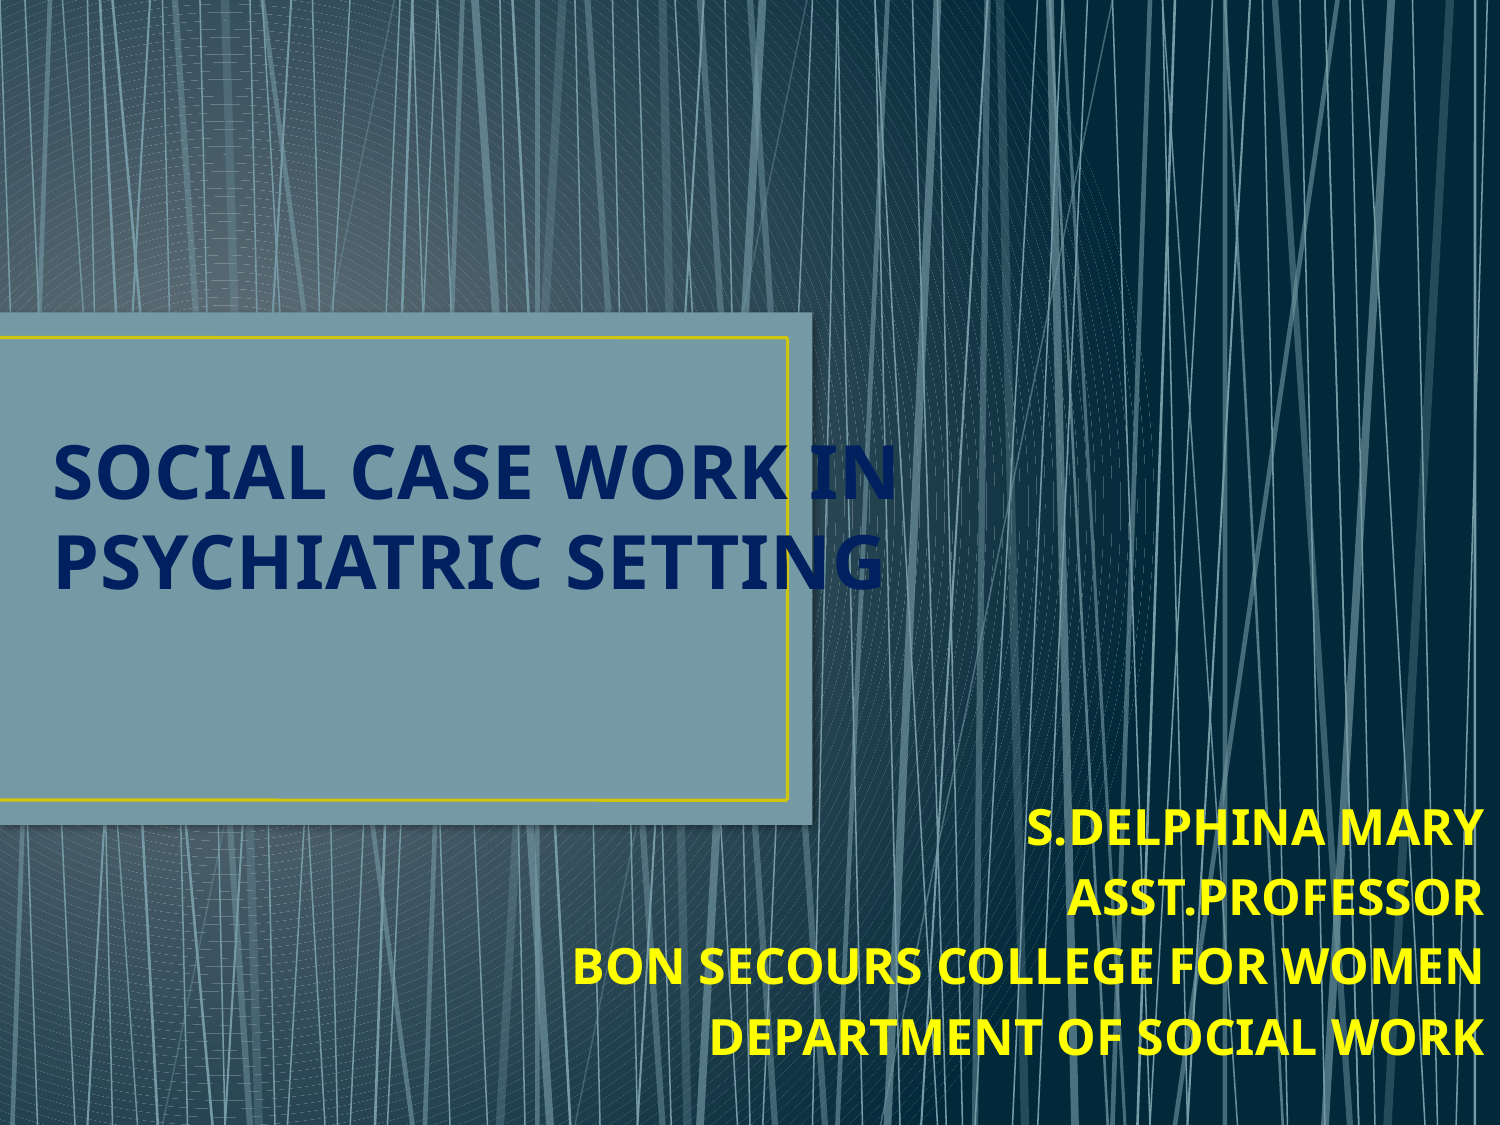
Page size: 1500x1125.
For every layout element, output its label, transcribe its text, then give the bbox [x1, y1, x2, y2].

subtitle S.DELPHINA MARY ASST.PROFESSOR BON SECOURS COLLEGE FOR WOMEN DEPARTMENT OF SOCIAL WORK [75, 787, 1500, 1075]
title SOCIAL CASE WORK IN PSYCHIATRIC SETTING [37, 162, 1100, 612]
